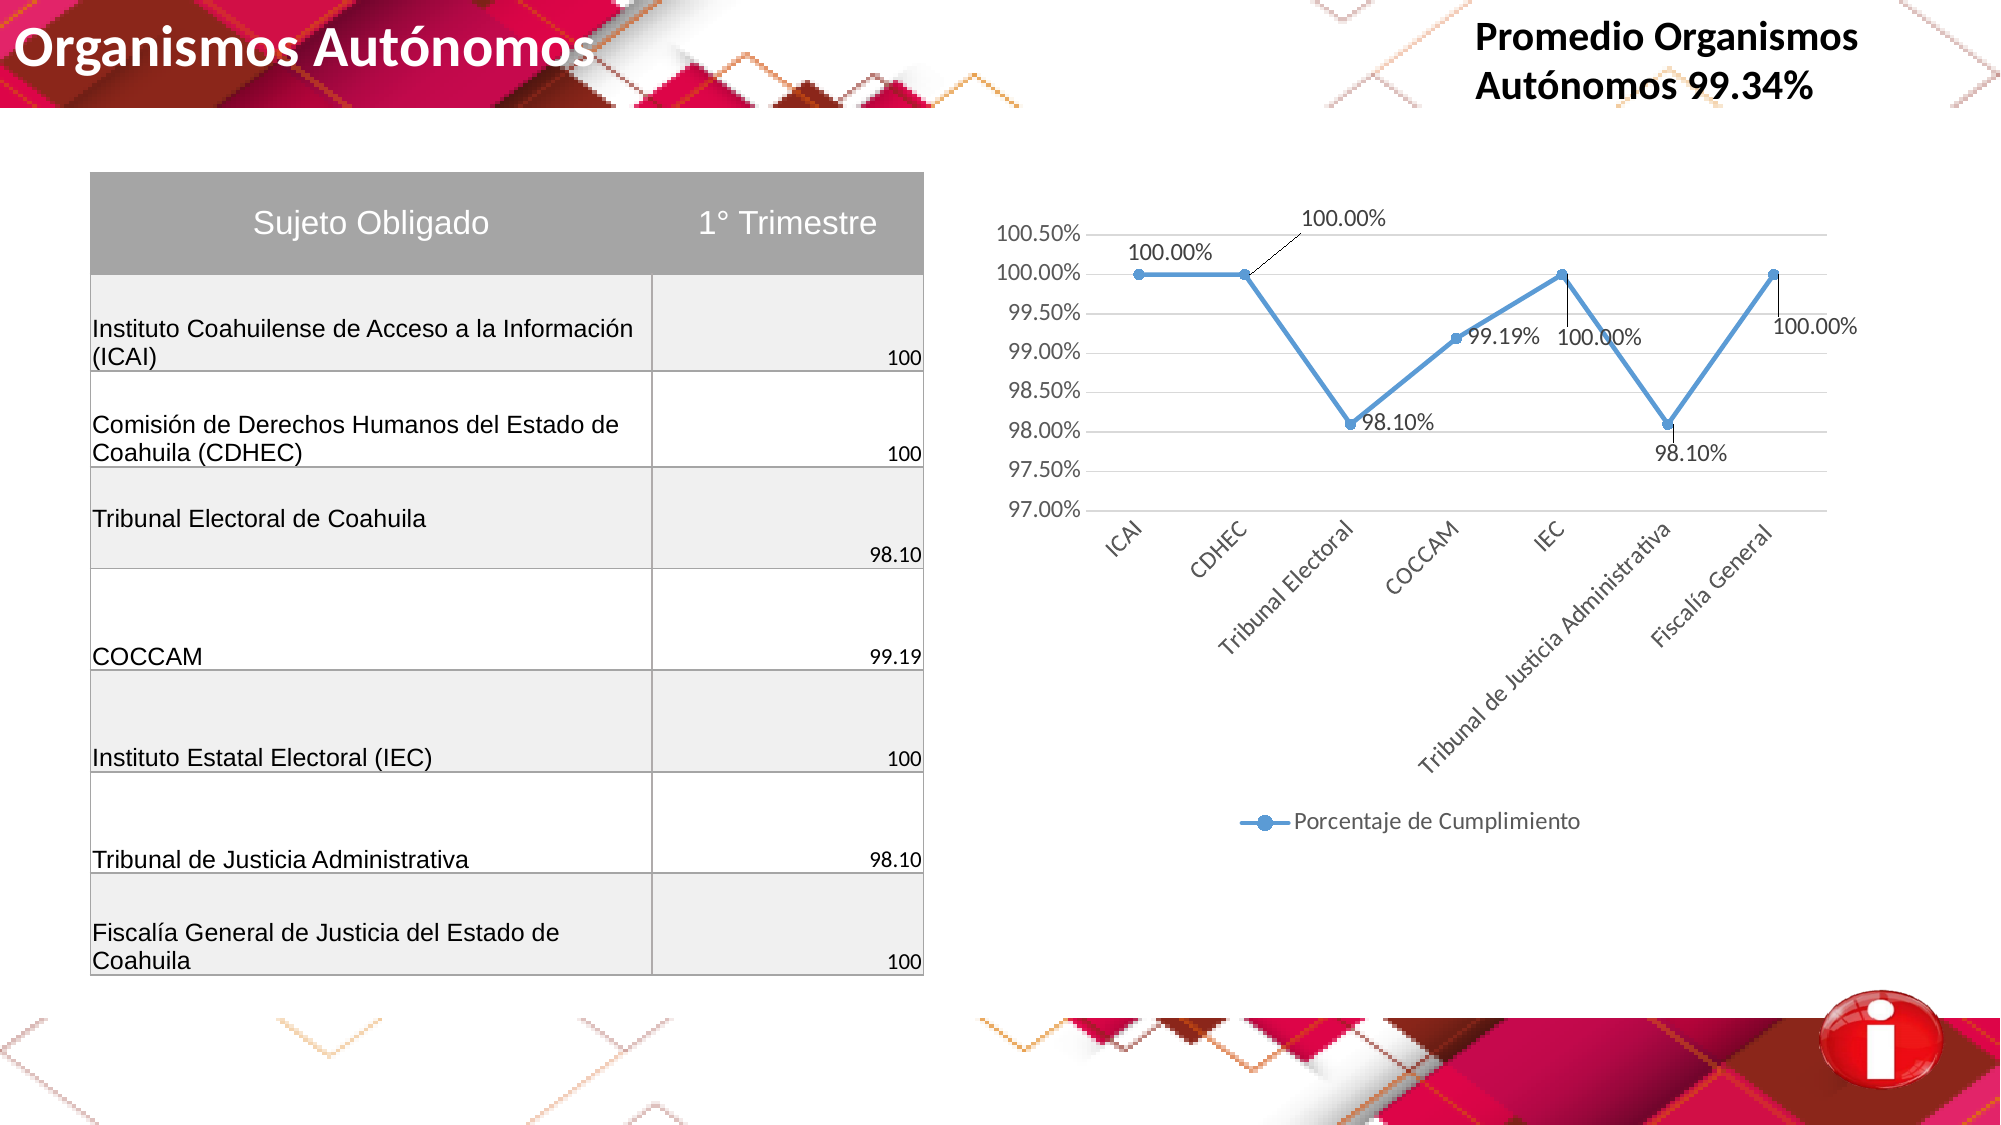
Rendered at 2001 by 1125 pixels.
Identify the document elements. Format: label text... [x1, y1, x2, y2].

text_box Organismos Autónomos [0, 0, 1460, 86]
table_cell 100 [653, 372, 923, 466]
table_cell 100 [653, 874, 923, 974]
table_header Sujeto Obligado [91, 174, 652, 273]
table_cell COCCAM [91, 569, 651, 669]
text_box Promedio Organismos Autónomos 99.34% [1460, 0, 2000, 116]
table_cell 98.10 [653, 468, 923, 568]
chart [978, 208, 1858, 842]
picture [0, 86, 1460, 108]
table_cell Instituto Estatal Electoral (IEC) [91, 671, 651, 771]
table_cell 99.19 [653, 569, 923, 669]
table_header 1° Trimestre [652, 174, 923, 273]
table_cell 98.10 [653, 773, 923, 872]
table_cell Tribunal Electoral de Coahuila [91, 468, 651, 568]
table_cell Tribunal de Justicia Administrativa [91, 773, 651, 872]
table_cell Comisión de Derechos Humanos del Estado de Coahuila (CDHEC) [91, 372, 651, 466]
picture [0, 987, 2000, 1125]
table_cell 100 [653, 671, 923, 771]
table_cell 100 [653, 275, 923, 370]
table_cell Fiscalía General de Justicia del Estado de Coahuila [91, 874, 651, 974]
table_cell Instituto Coahuilense de Acceso a la Información (ICAI) [91, 275, 651, 370]
